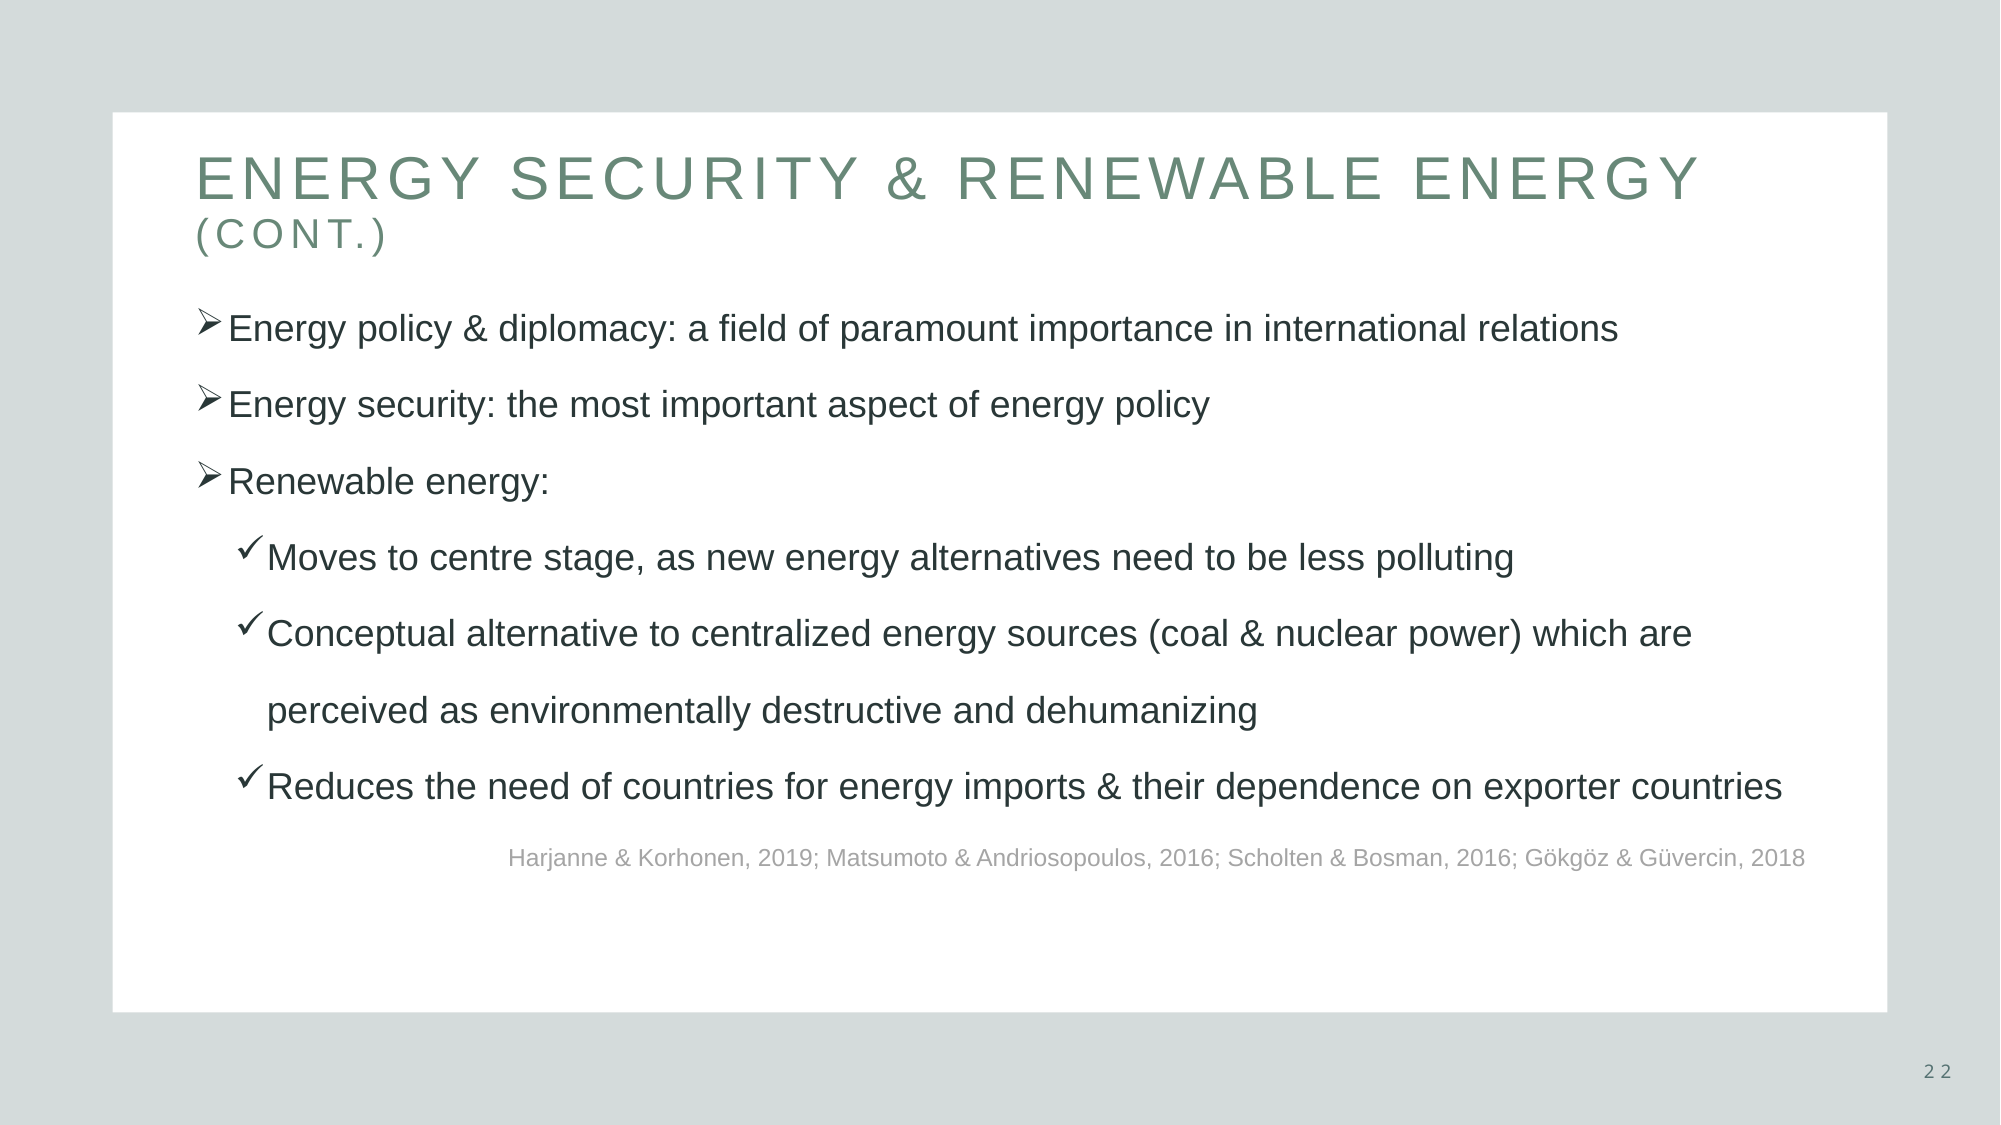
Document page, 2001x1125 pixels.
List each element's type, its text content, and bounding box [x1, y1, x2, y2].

title Energy security & renewable energy (cont.) [180, 148, 1824, 265]
slide_number 22 [1823, 1042, 1967, 1103]
text_box [111, 111, 1888, 1013]
list Energy policy & diplomacy: a field of paramount importance in international relations Energy security: the most important aspect of energy policy Renewable energy: Moves to centre stage, as new energy alternatives need to be less polluting Conceptual alternative to centralized energy sources (coal & nuclear power) which are perceived as environmentally destructive and dehumanizing Reduces the need of countries for energy imports & their dependence on exporter countries Harjanne & Korhonen, 2019; Matsumoto & Andriosopoulos, 2016; Scholten & Bosman, 2016; Gökgöz & Güvercin, 2018 [180, 265, 1824, 948]
text_box [0, 0, 2000, 1125]
